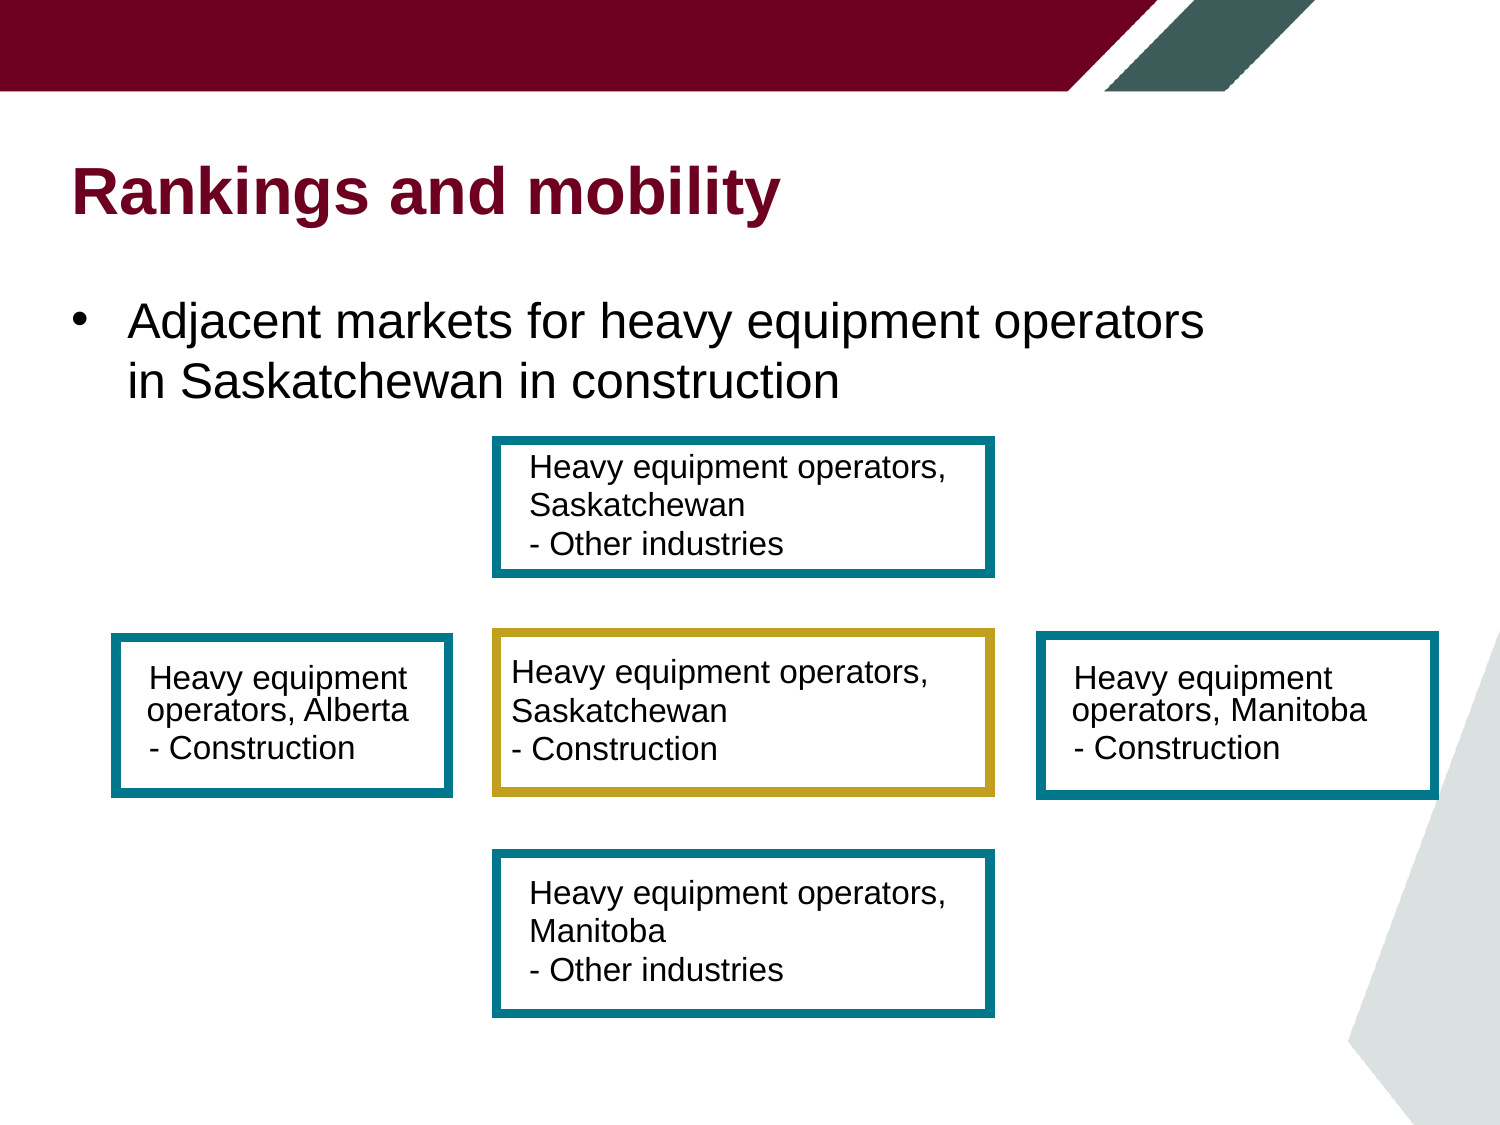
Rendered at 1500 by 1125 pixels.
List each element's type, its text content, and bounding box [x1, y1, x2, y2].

text_box Heavy equipment operators, Alberta - Construction [115, 637, 449, 793]
list Adjacent markets for heavy equipment operators in Saskatchewan in construction [56, 281, 1407, 1024]
text_box Heavy equipment operators, Manitoba - Construction [1041, 635, 1435, 796]
text_box Heavy equipment operators, Saskatchewan - Construction [496, 632, 991, 793]
picture [0, 0, 1500, 1125]
text_box Heavy equipment operators, Saskatchewan - Other industries [496, 440, 991, 574]
title Rankings and mobility [56, 93, 1407, 281]
text_box Heavy equipment operators, Manitoba - Other industries [496, 853, 991, 1014]
